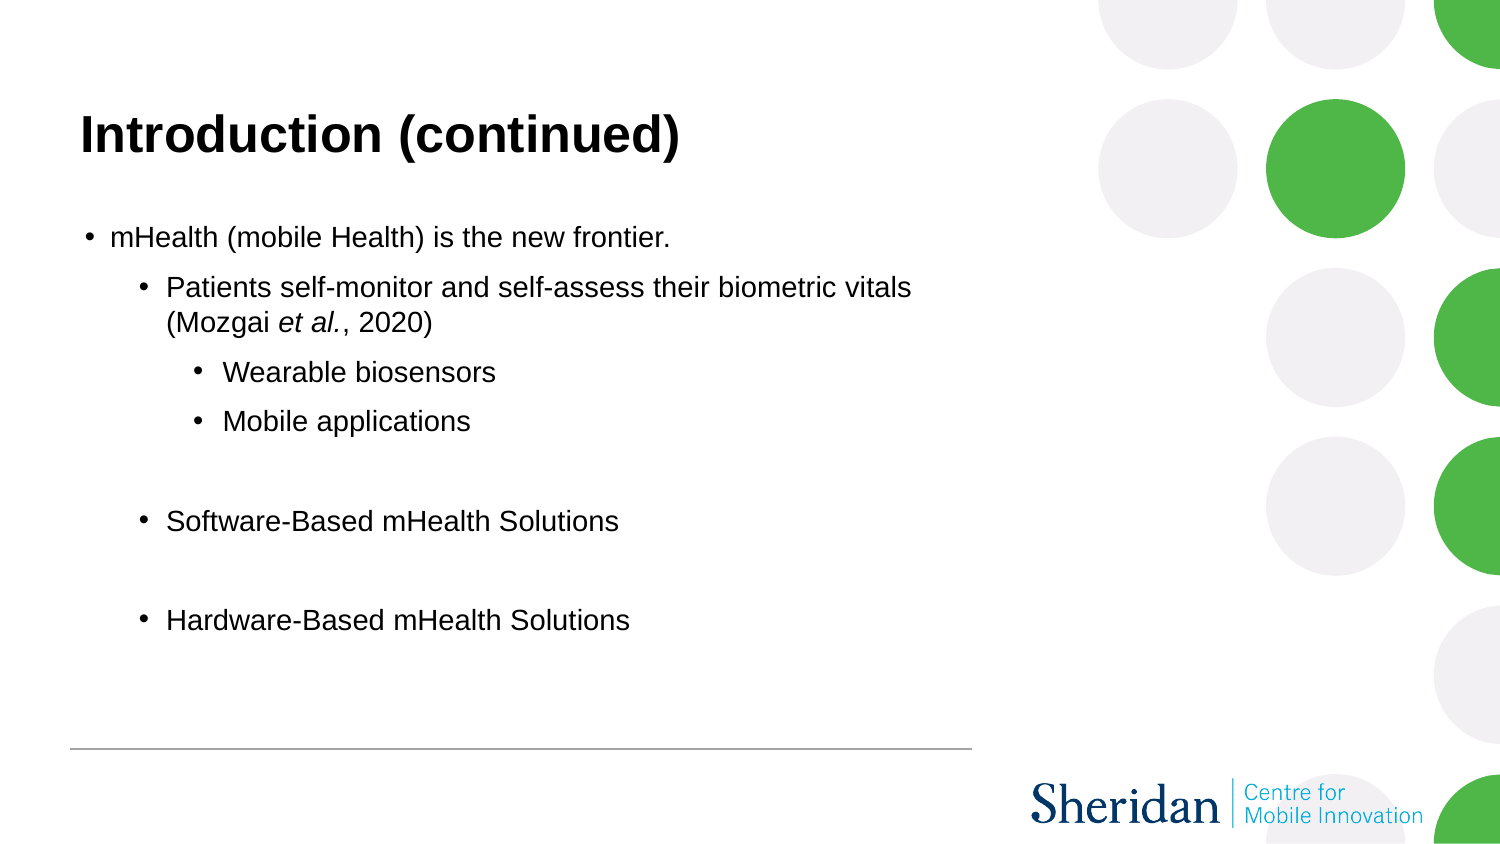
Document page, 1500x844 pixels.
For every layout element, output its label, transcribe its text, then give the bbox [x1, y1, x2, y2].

title Introduction (continued) [69, 94, 972, 213]
picture [1030, 778, 1422, 828]
list mHealth (mobile Health) is the new frontier. Patients self-monitor and self-assess their biometric vitals (Mozgai et al., 2020) Wearable biosensors Mobile applications Software-Based mHealth Solutions Hardware-Based mHealth Solutions [69, 213, 972, 742]
